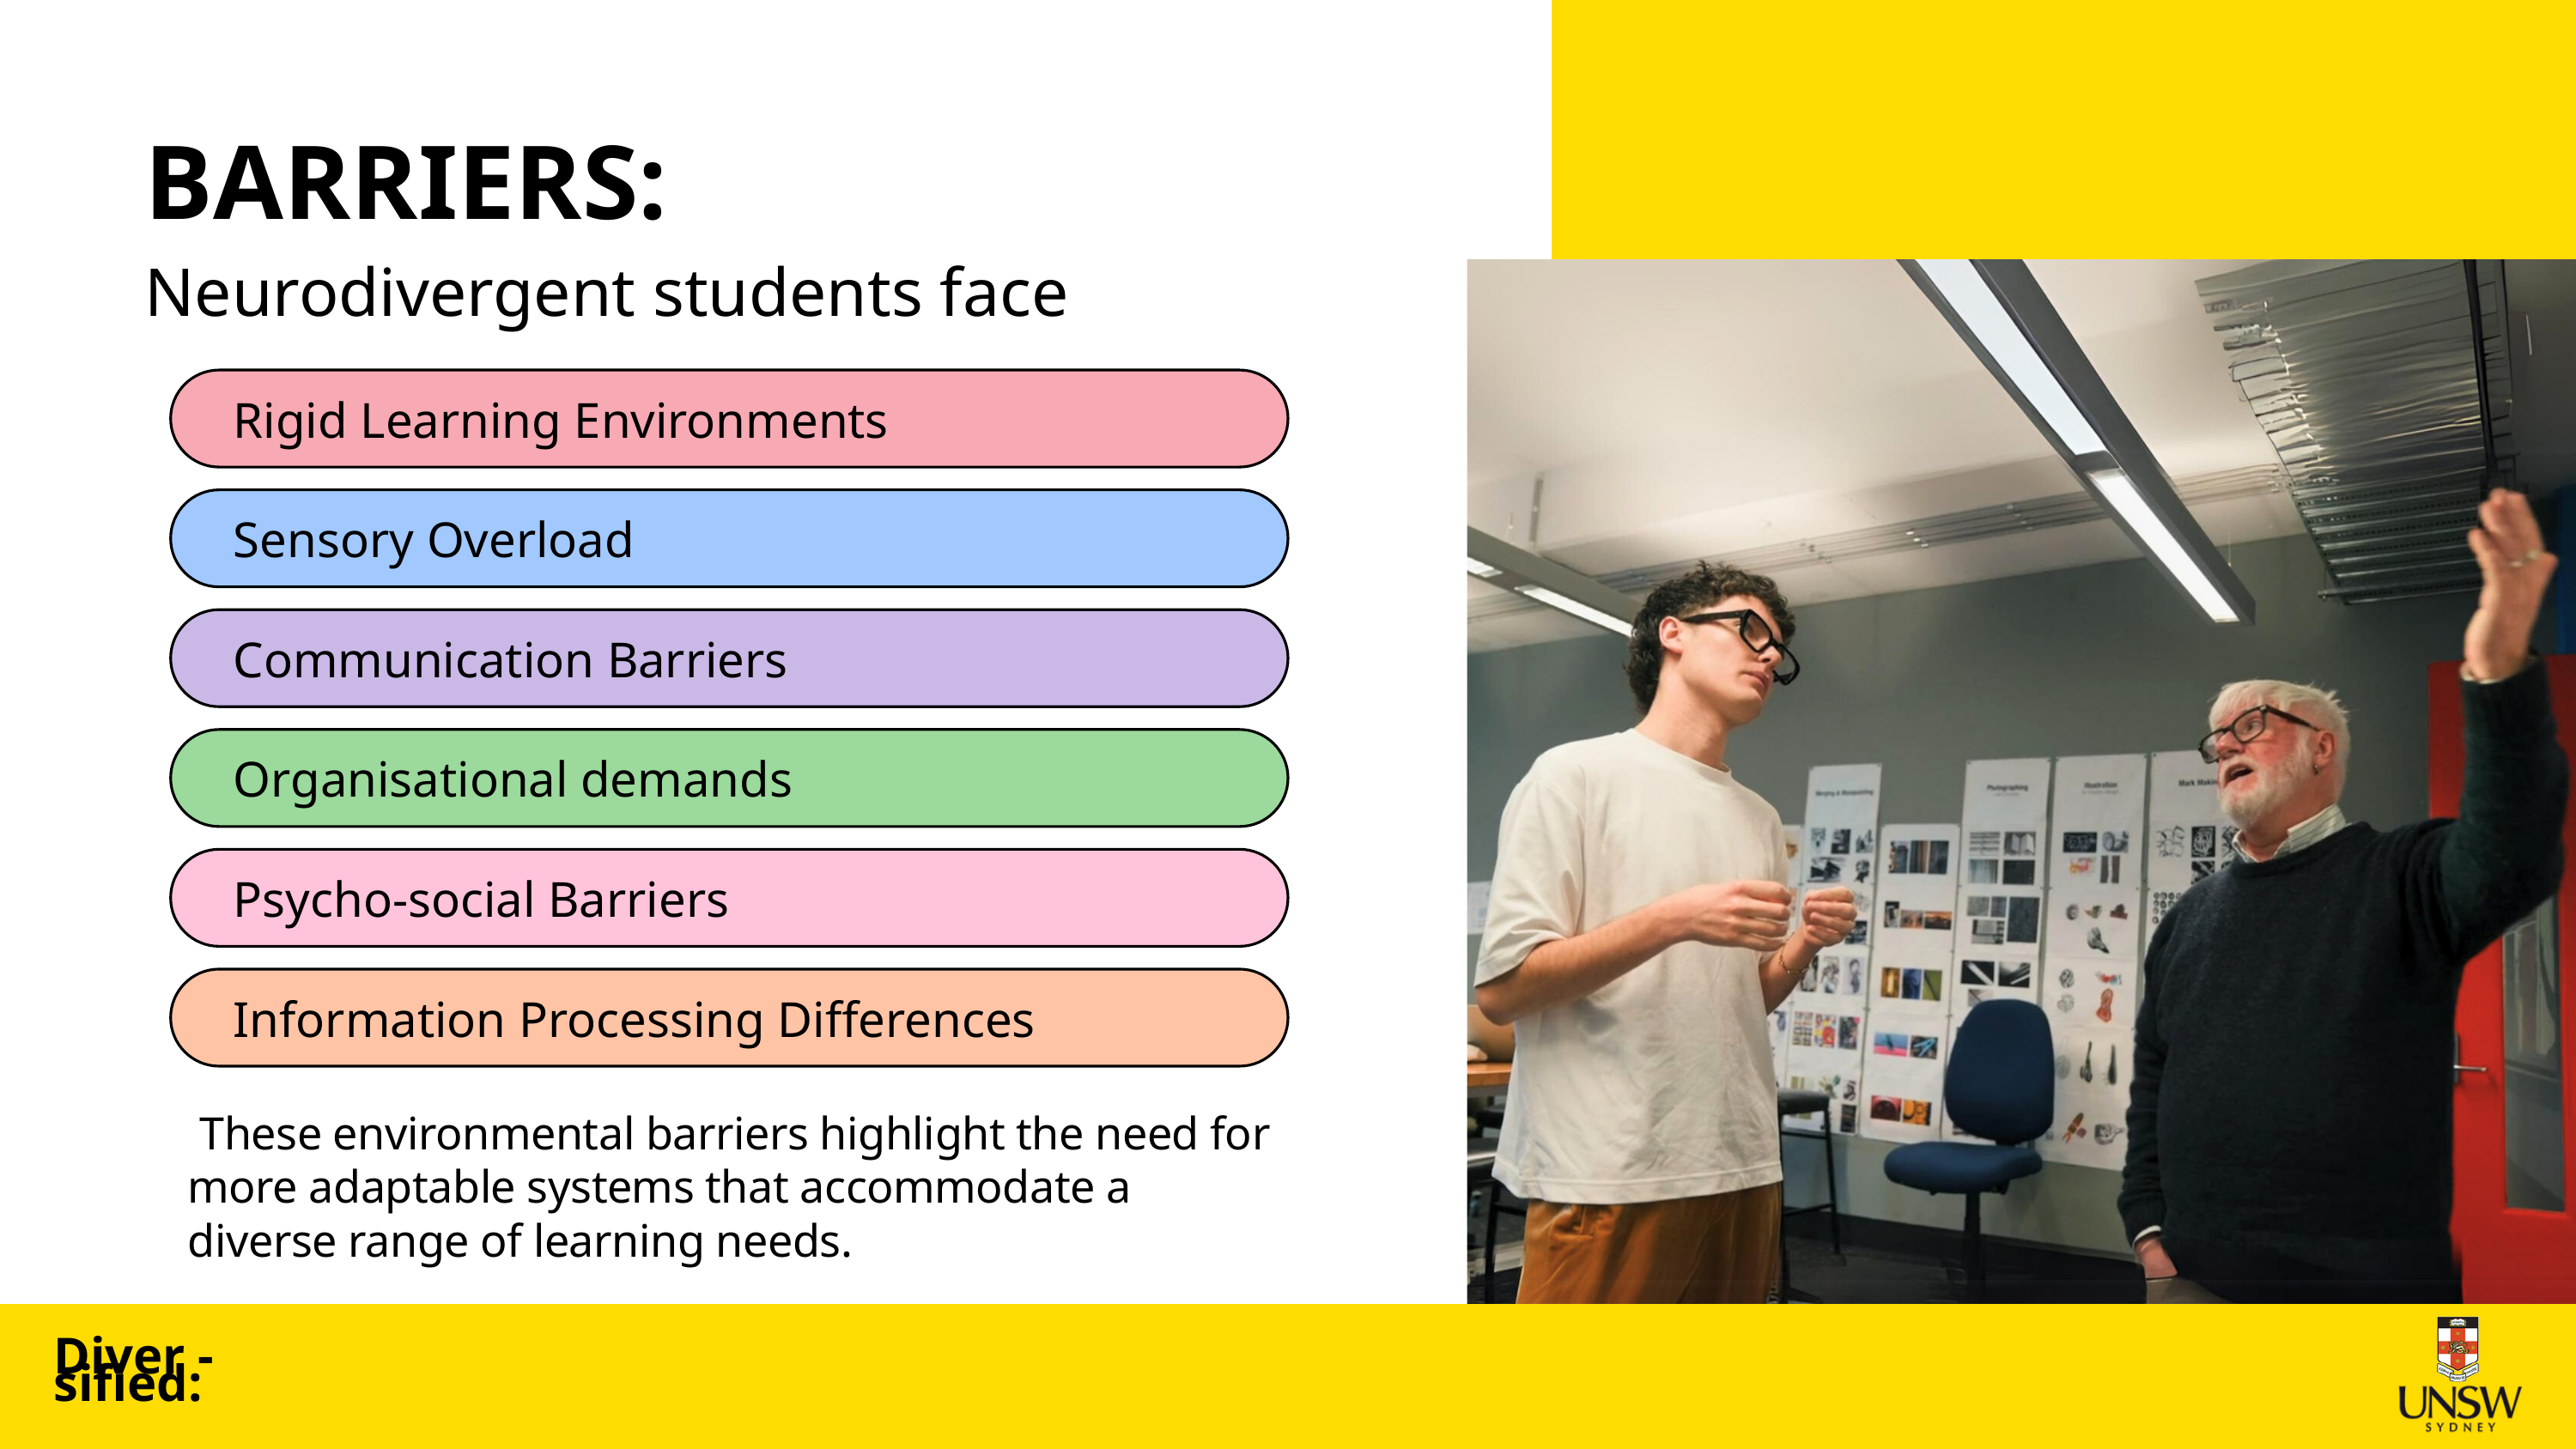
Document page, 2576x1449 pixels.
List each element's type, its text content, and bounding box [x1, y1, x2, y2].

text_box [1551, 0, 2576, 258]
text_box Neurodivergent students face [144, 237, 1262, 330]
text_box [170, 729, 1289, 828]
text_box These environmental barriers highlight the need for more adaptable systems that accommodate a diverse range of learning needs. [187, 1105, 1271, 1266]
title BARRIERS: [144, 151, 1138, 237]
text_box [170, 369, 1289, 468]
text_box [170, 609, 1289, 707]
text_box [170, 849, 1289, 947]
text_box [0, 1303, 2576, 1449]
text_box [170, 489, 1289, 587]
title BARRIERS: [144, 330, 1138, 393]
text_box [170, 968, 1289, 1067]
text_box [1467, 259, 2576, 1303]
